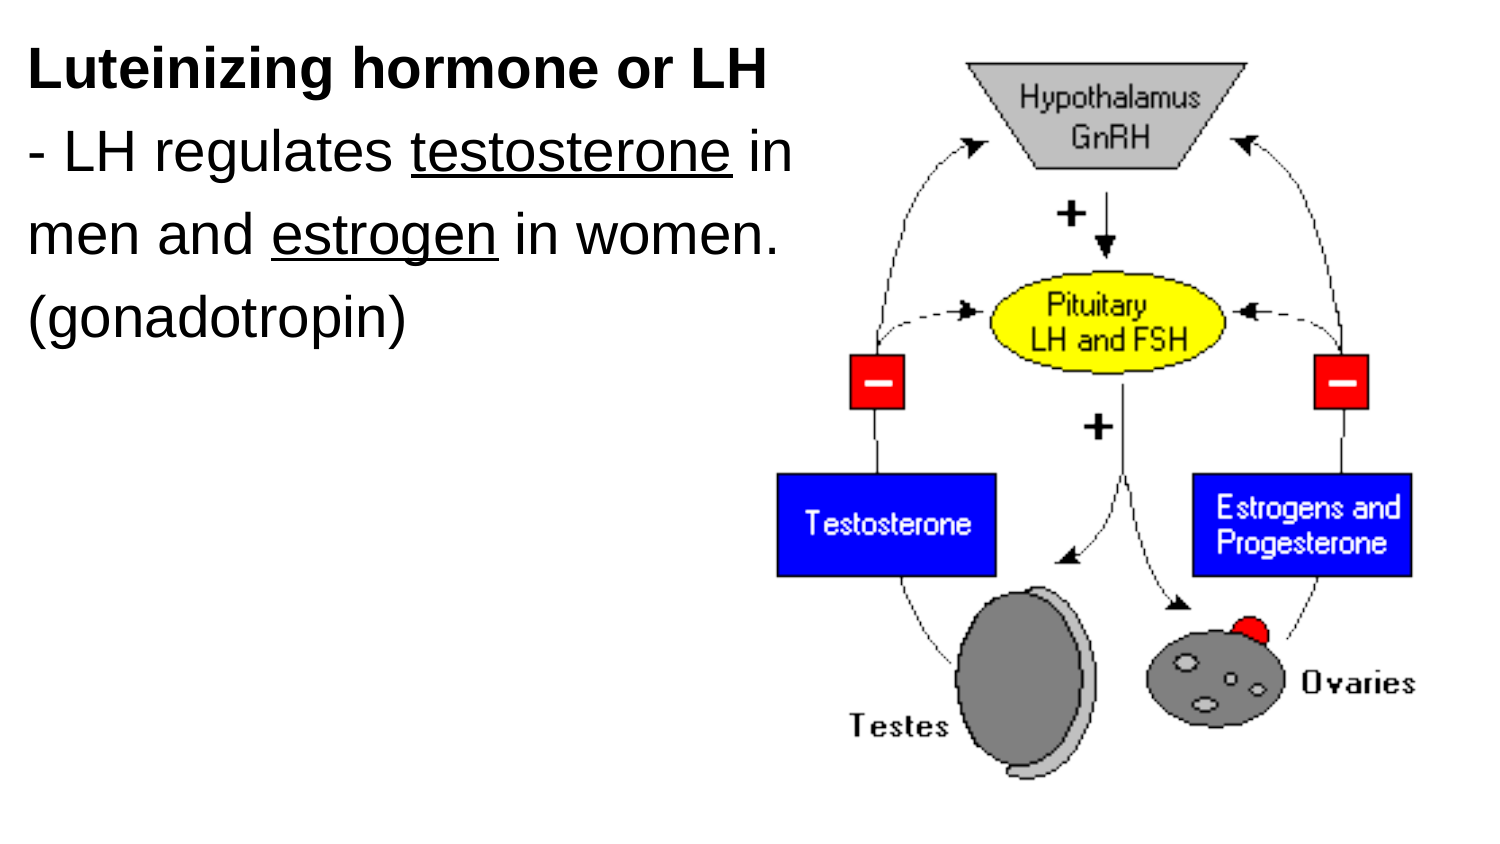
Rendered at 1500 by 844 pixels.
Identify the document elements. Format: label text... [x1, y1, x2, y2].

picture [722, 44, 1465, 800]
text_box Luteinizing hormone or LH - LH regulates testosterone in men and estrogen in women. (gonadotropin) [22, 11, 804, 709]
